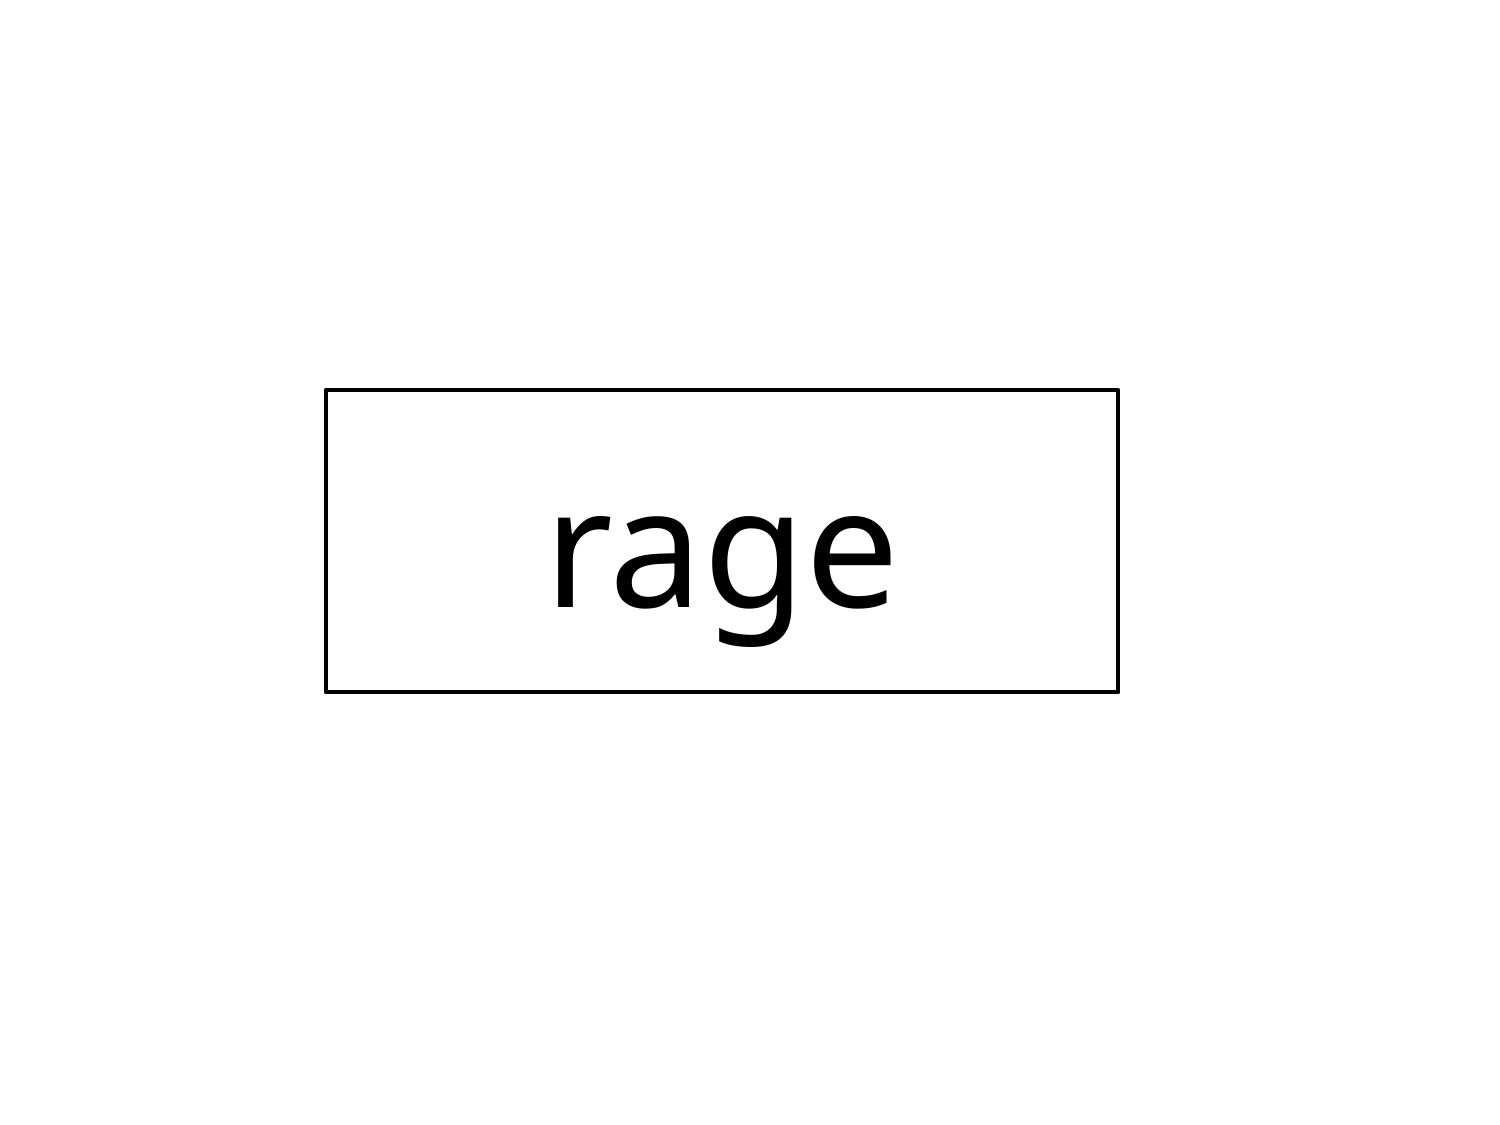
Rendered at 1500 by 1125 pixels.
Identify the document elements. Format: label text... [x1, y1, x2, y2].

text_box rage [324, 388, 1120, 694]
